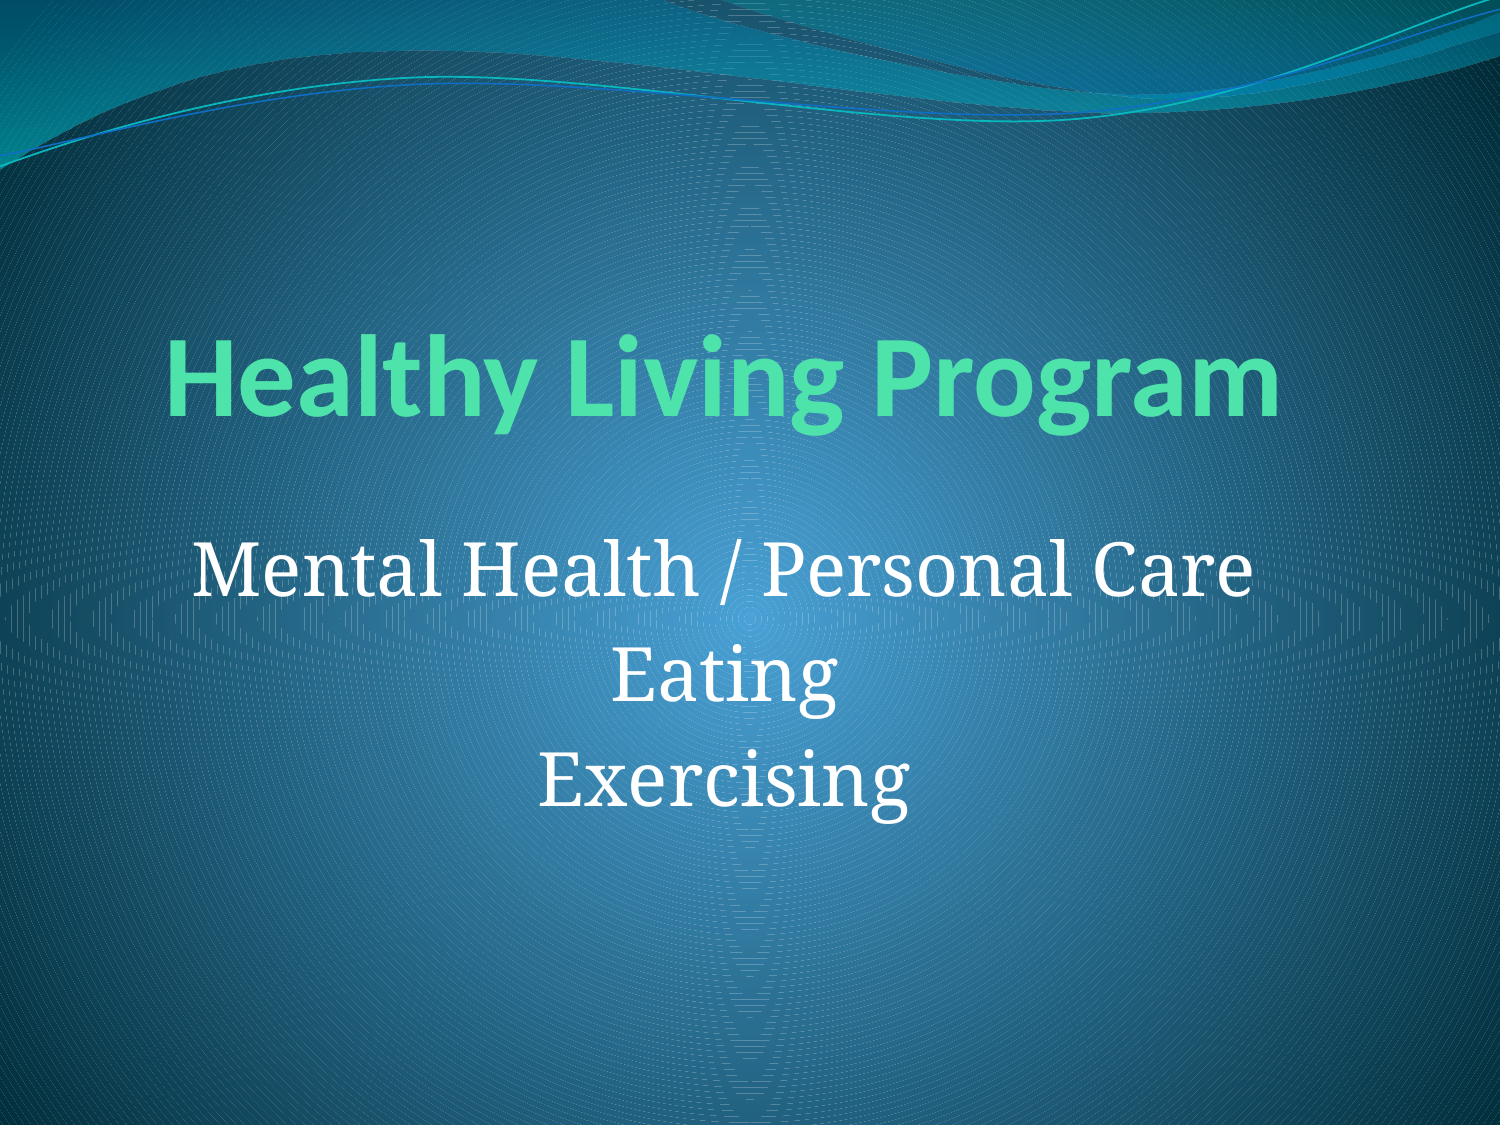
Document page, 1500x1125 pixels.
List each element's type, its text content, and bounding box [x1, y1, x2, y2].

title Healthy Living Program [86, 216, 1362, 440]
list Mental Health / Personal Care Eating Exercising [86, 443, 1362, 950]
